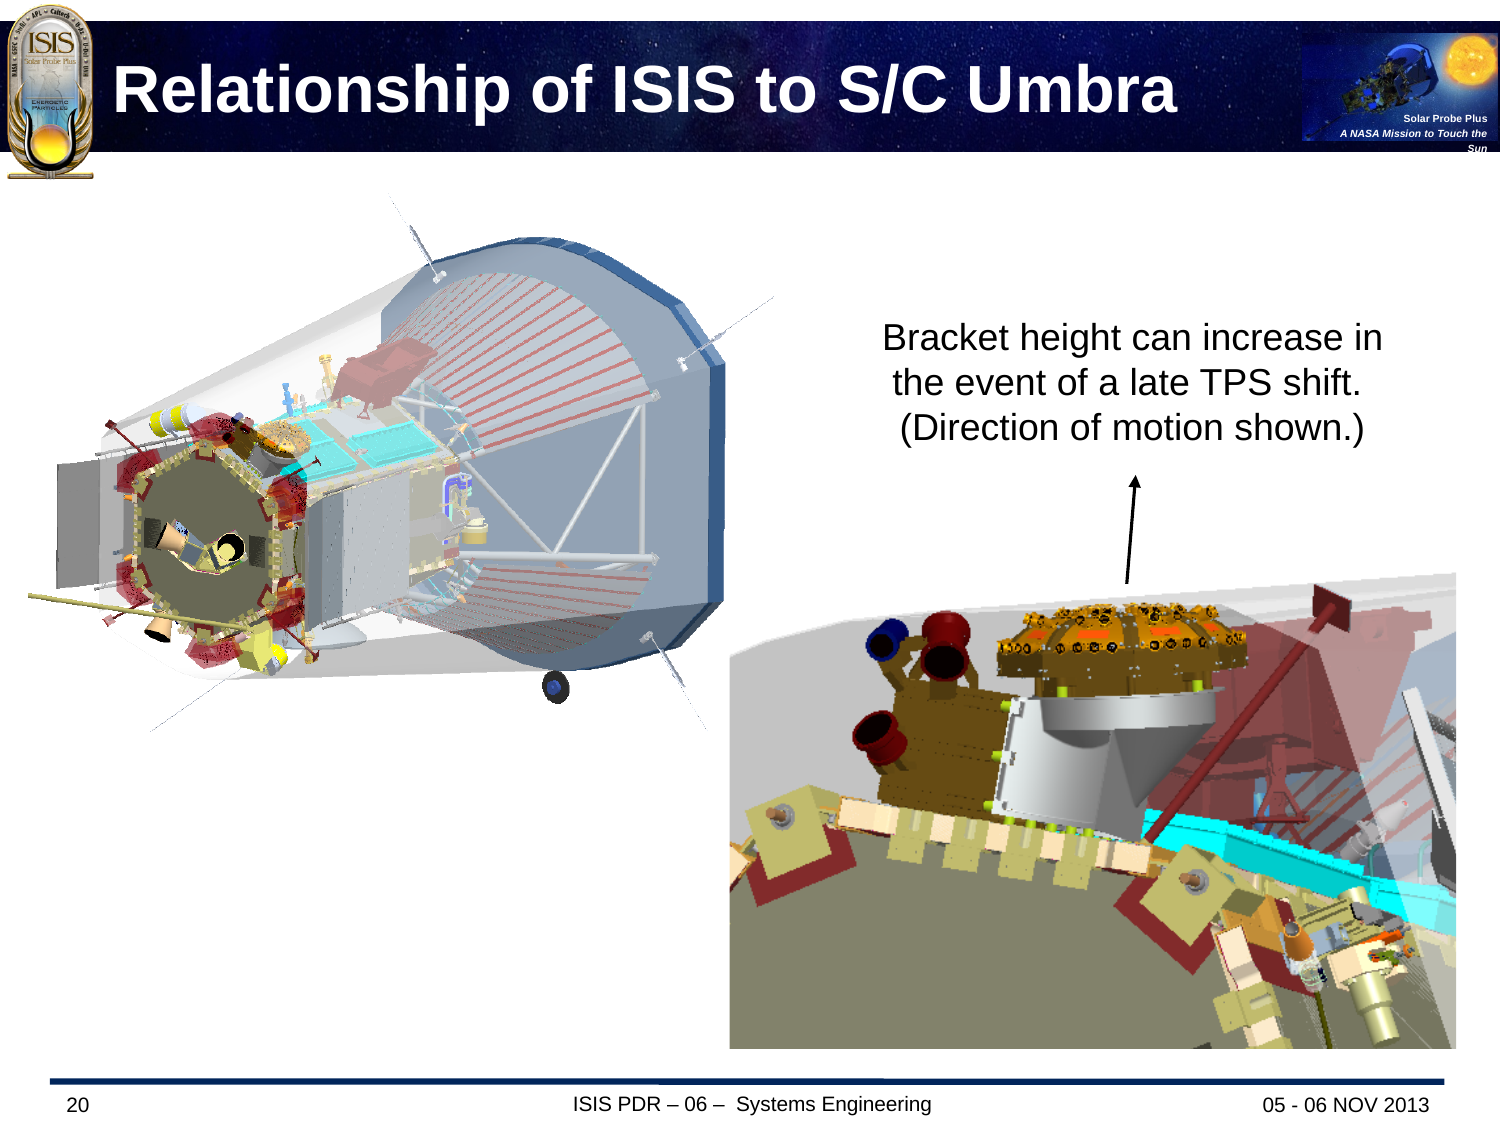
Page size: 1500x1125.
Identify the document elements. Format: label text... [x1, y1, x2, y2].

picture [0, 2, 1500, 181]
title Relationship of ISIS to S/C Umbra [111, 30, 1294, 142]
text_box [1128, 474, 1141, 537]
picture [27, 193, 1457, 1050]
text_box Bracket height can increase in the event of a late TPS shift. (Direction of motion shown.) [845, 305, 1421, 455]
